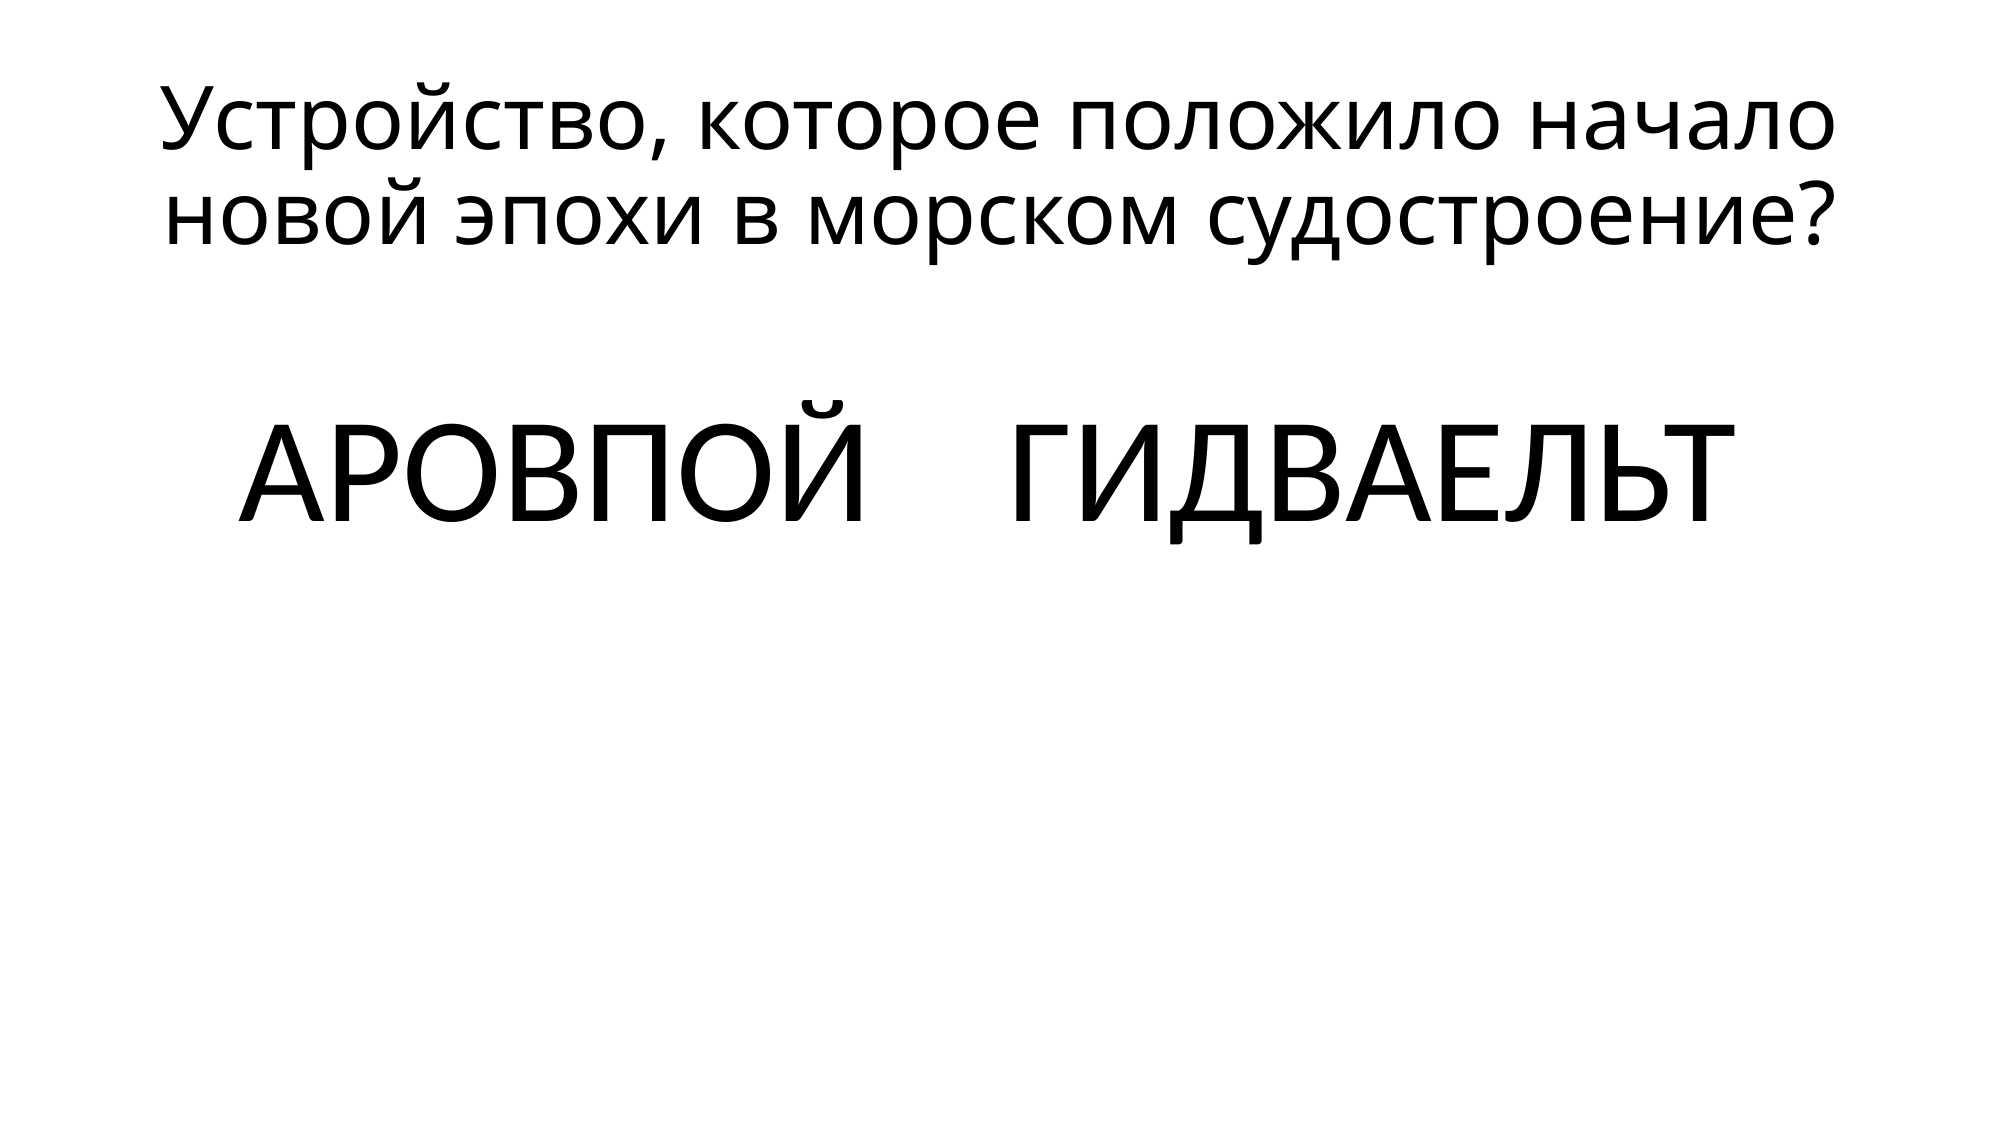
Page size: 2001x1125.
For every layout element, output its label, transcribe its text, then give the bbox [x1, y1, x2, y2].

title Устройство, которое положило начало новой эпохи в морском судостроение? [137, 59, 1863, 278]
list АРОВПОЙ ГИДВАЕЛЬТ [125, 384, 1851, 1099]
